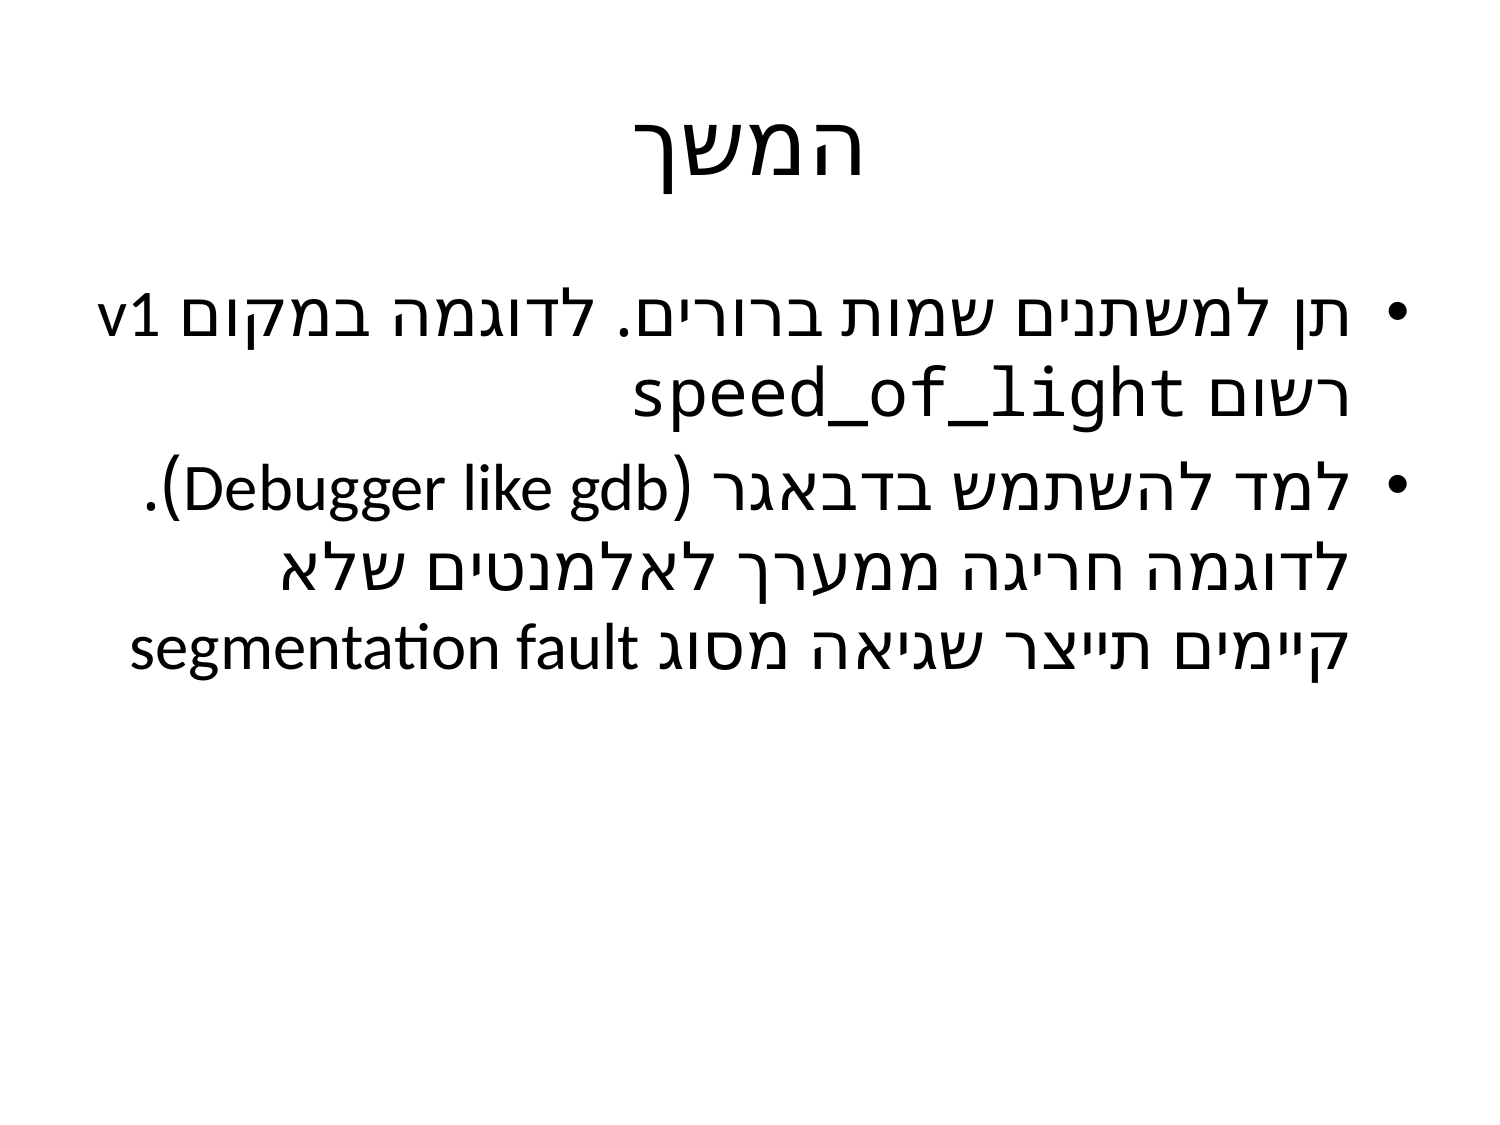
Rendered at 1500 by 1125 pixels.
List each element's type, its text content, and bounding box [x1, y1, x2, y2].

list תן למשתנים שמות ברורים. לדוגמה במקום v1 רשום speed_of_light למד להשתמש בדבאגר (Debugger like gdb). לדוגמה חריגה ממערך לאלמנטים שלא קיימים תייצר שגיאה מסוג segmentation fault [75, 262, 1425, 1005]
title המשך [75, 45, 1425, 233]
